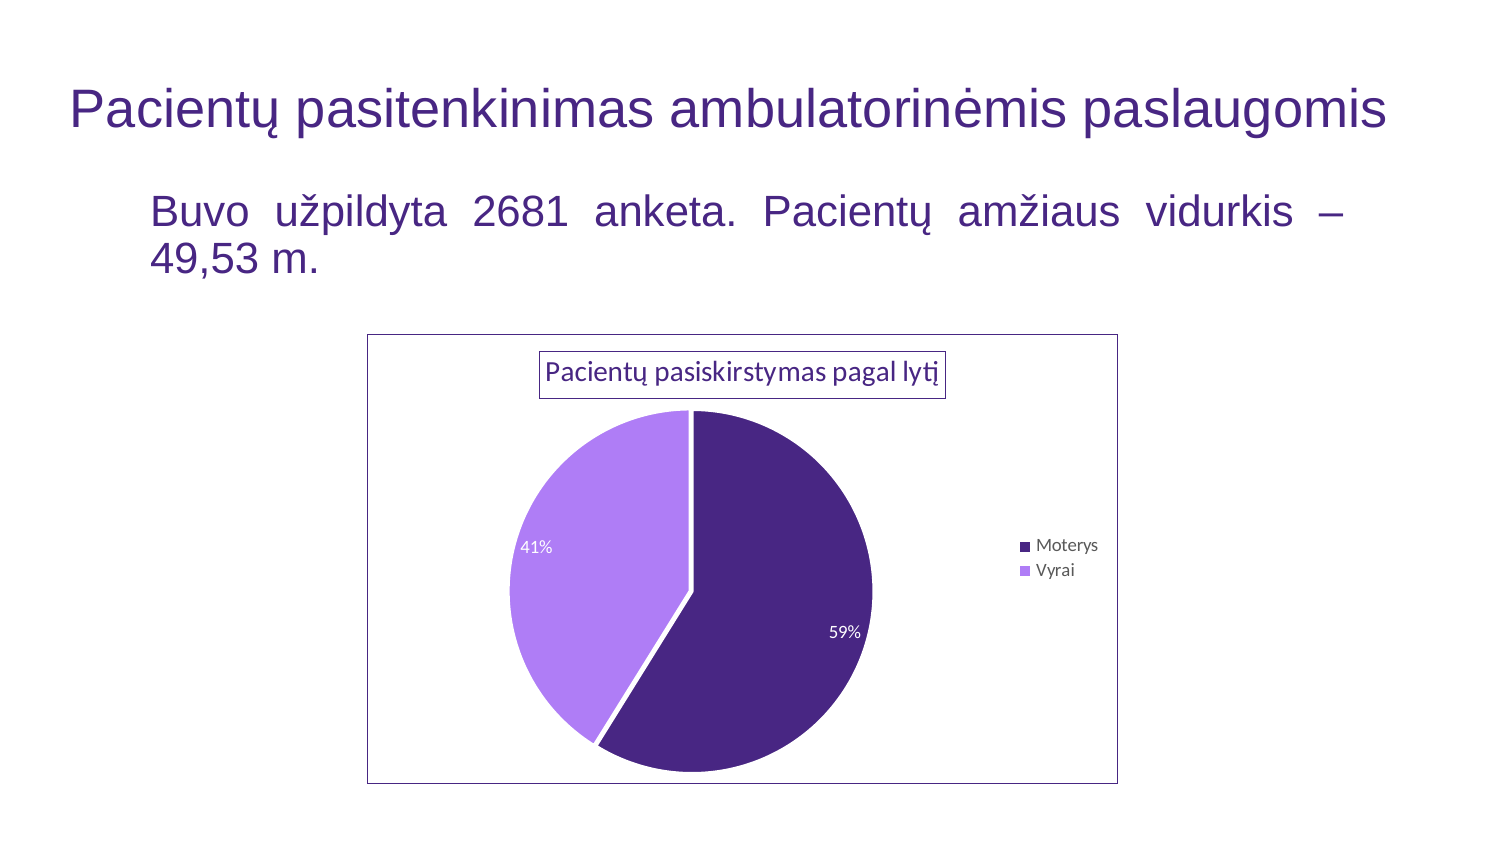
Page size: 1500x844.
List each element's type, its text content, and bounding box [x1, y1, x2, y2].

list Buvo užpildyta 2681 anketa. Pacientų amžiaus vidurkis – 49,53 m. [135, 181, 1360, 300]
title Pacientų pasitenkinimas ambulatorinėmis paslaugomis [54, 28, 1432, 192]
chart [367, 333, 1118, 784]
